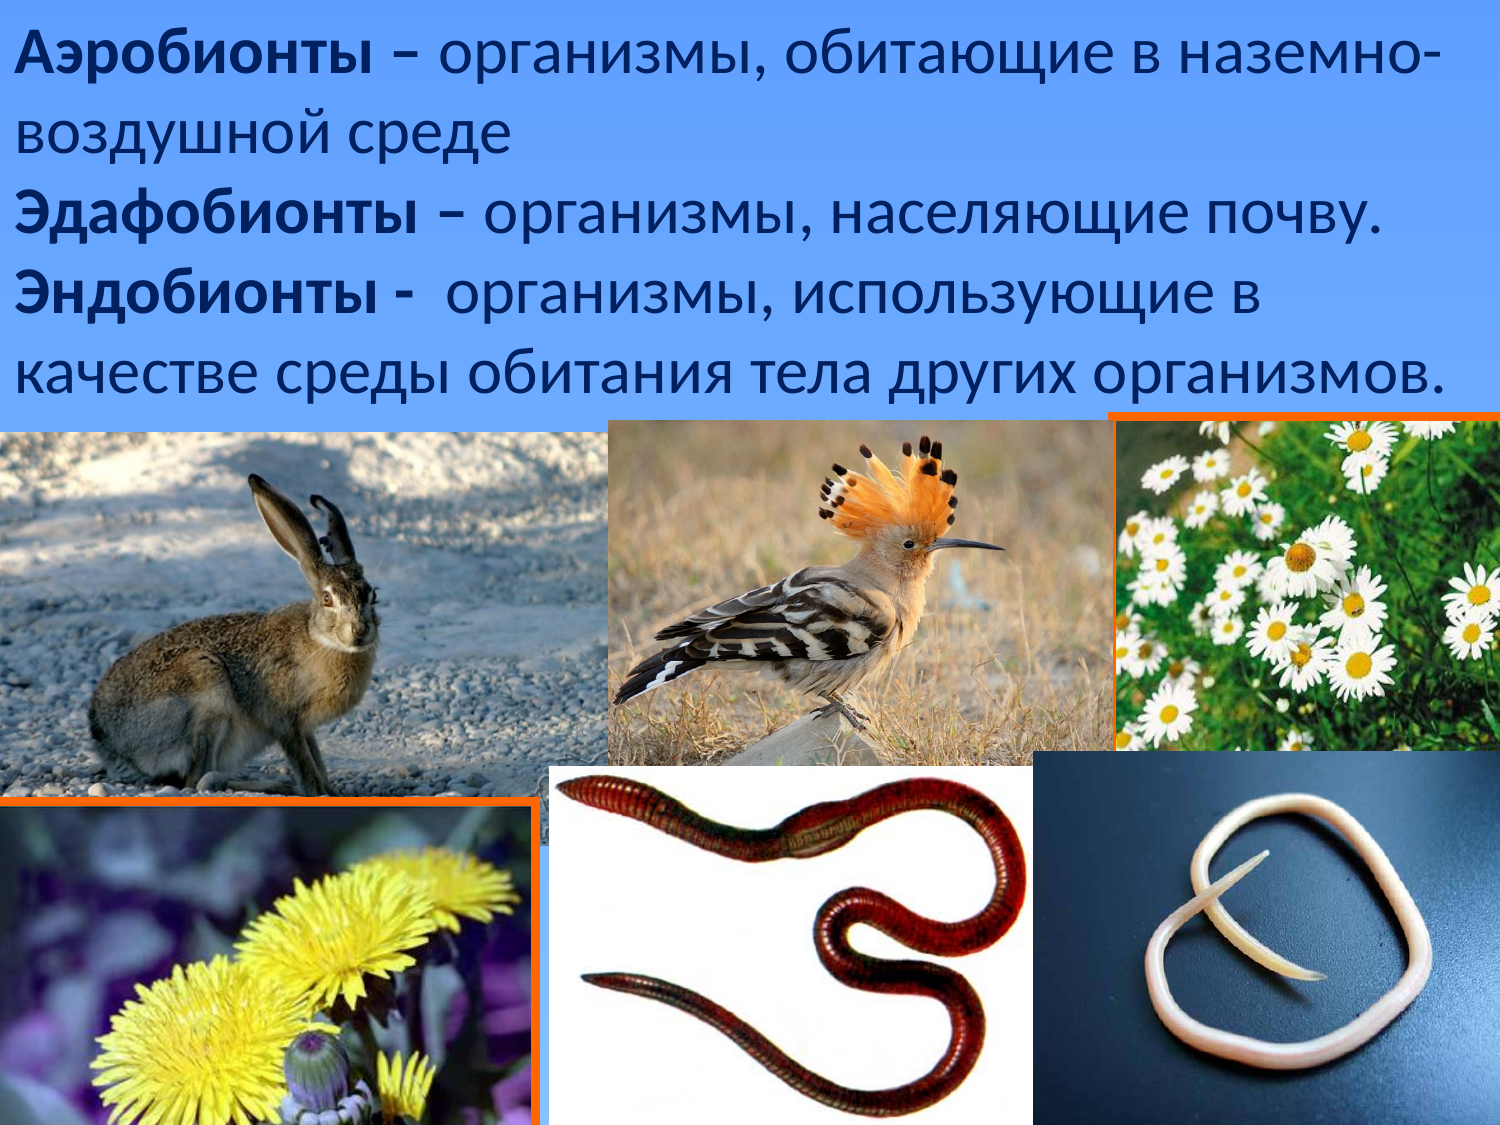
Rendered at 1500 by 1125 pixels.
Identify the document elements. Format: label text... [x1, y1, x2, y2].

picture [0, 420, 1500, 1125]
text_box Аэробионты – организмы, обитающие в наземно-воздушной среде Эдафобионты – организмы, населяющие почву. Эндобионты - организмы, использующие в качестве среды обитания тела других организмов. [0, 0, 1500, 415]
